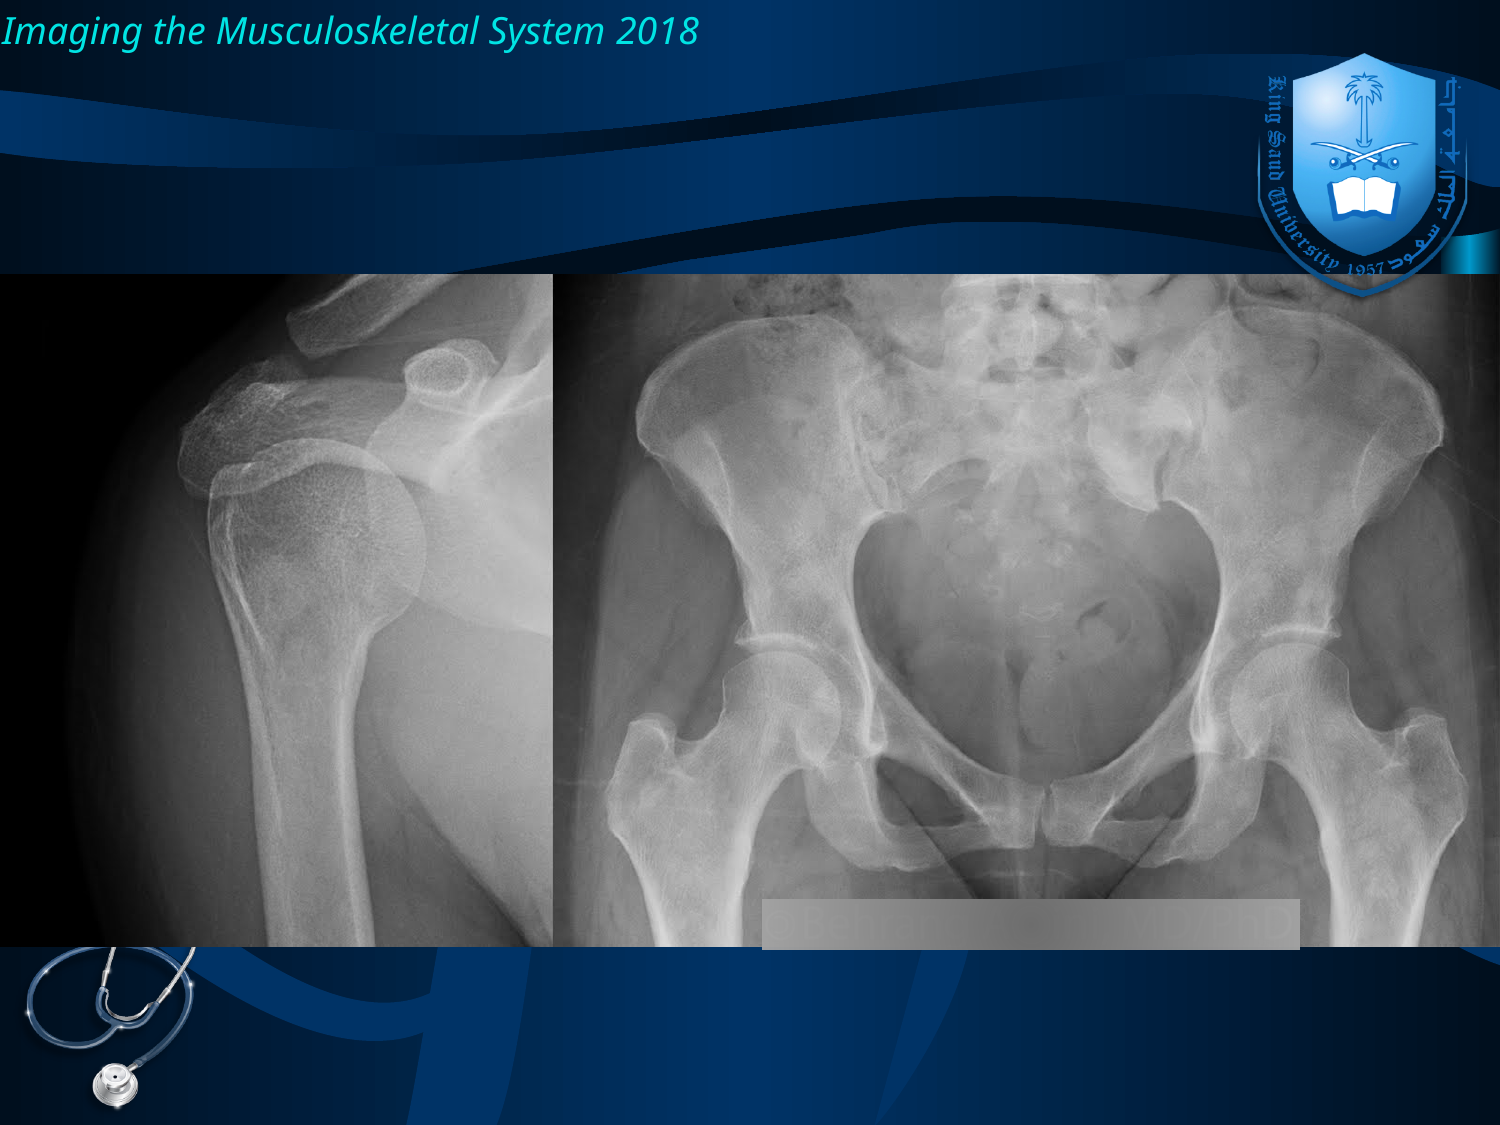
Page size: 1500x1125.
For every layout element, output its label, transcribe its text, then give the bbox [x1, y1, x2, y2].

text_box Imaging the Musculoskeletal System 2018 [0, 0, 1488, 60]
picture [0, 37, 1500, 1123]
